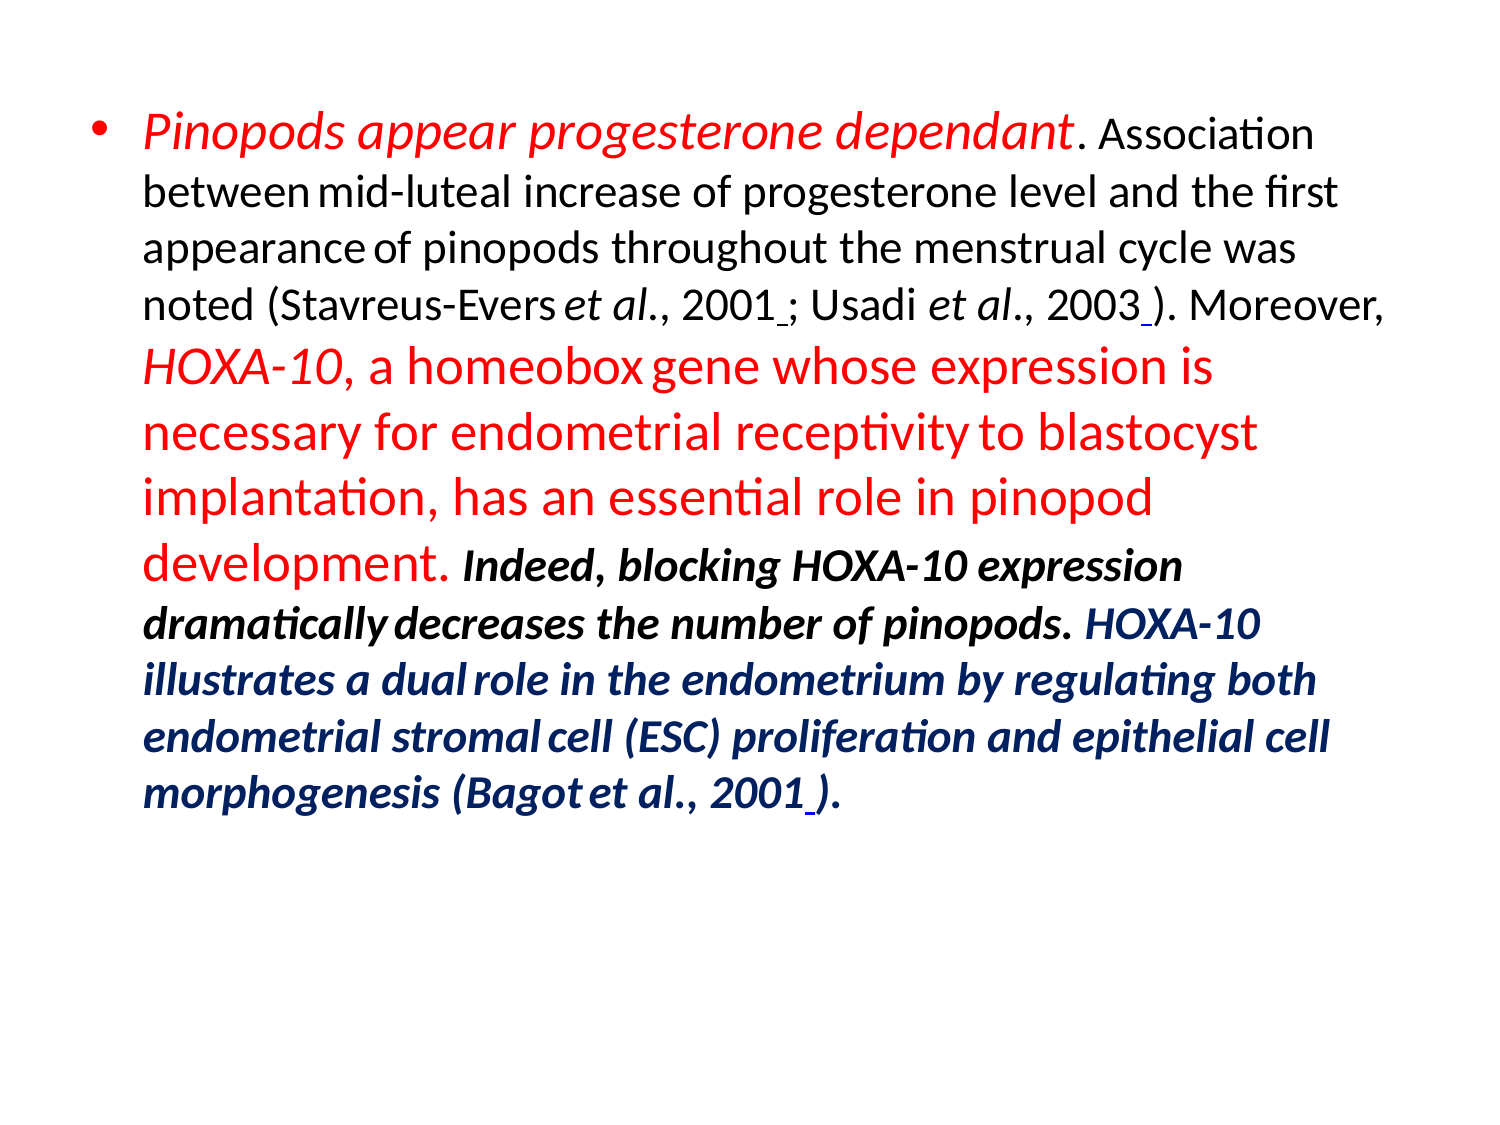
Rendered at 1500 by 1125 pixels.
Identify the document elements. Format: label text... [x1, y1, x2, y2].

list Pinopods appear progesterone dependant. Association between mid-luteal increase of progesterone level and the first appearance of pinopods throughout the menstrual cycle was noted (Stavreus-Evers et al., 2001 ; Usadi et al., 2003 ). Moreover, HOXA-10, a homeobox gene whose expression is necessary for endometrial receptivity to blastocyst implantation, has an essential role in pinopod development. Indeed, blocking HOXA-10 expression dramatically decreases the number of pinopods. HOXA-10 illustrates a dual role in the endometrium by regulating both endometrial stromal cell (ESC) proliferation and epithelial cell morphogenesis (Bagot et al., 2001 ). [75, 87, 1425, 830]
